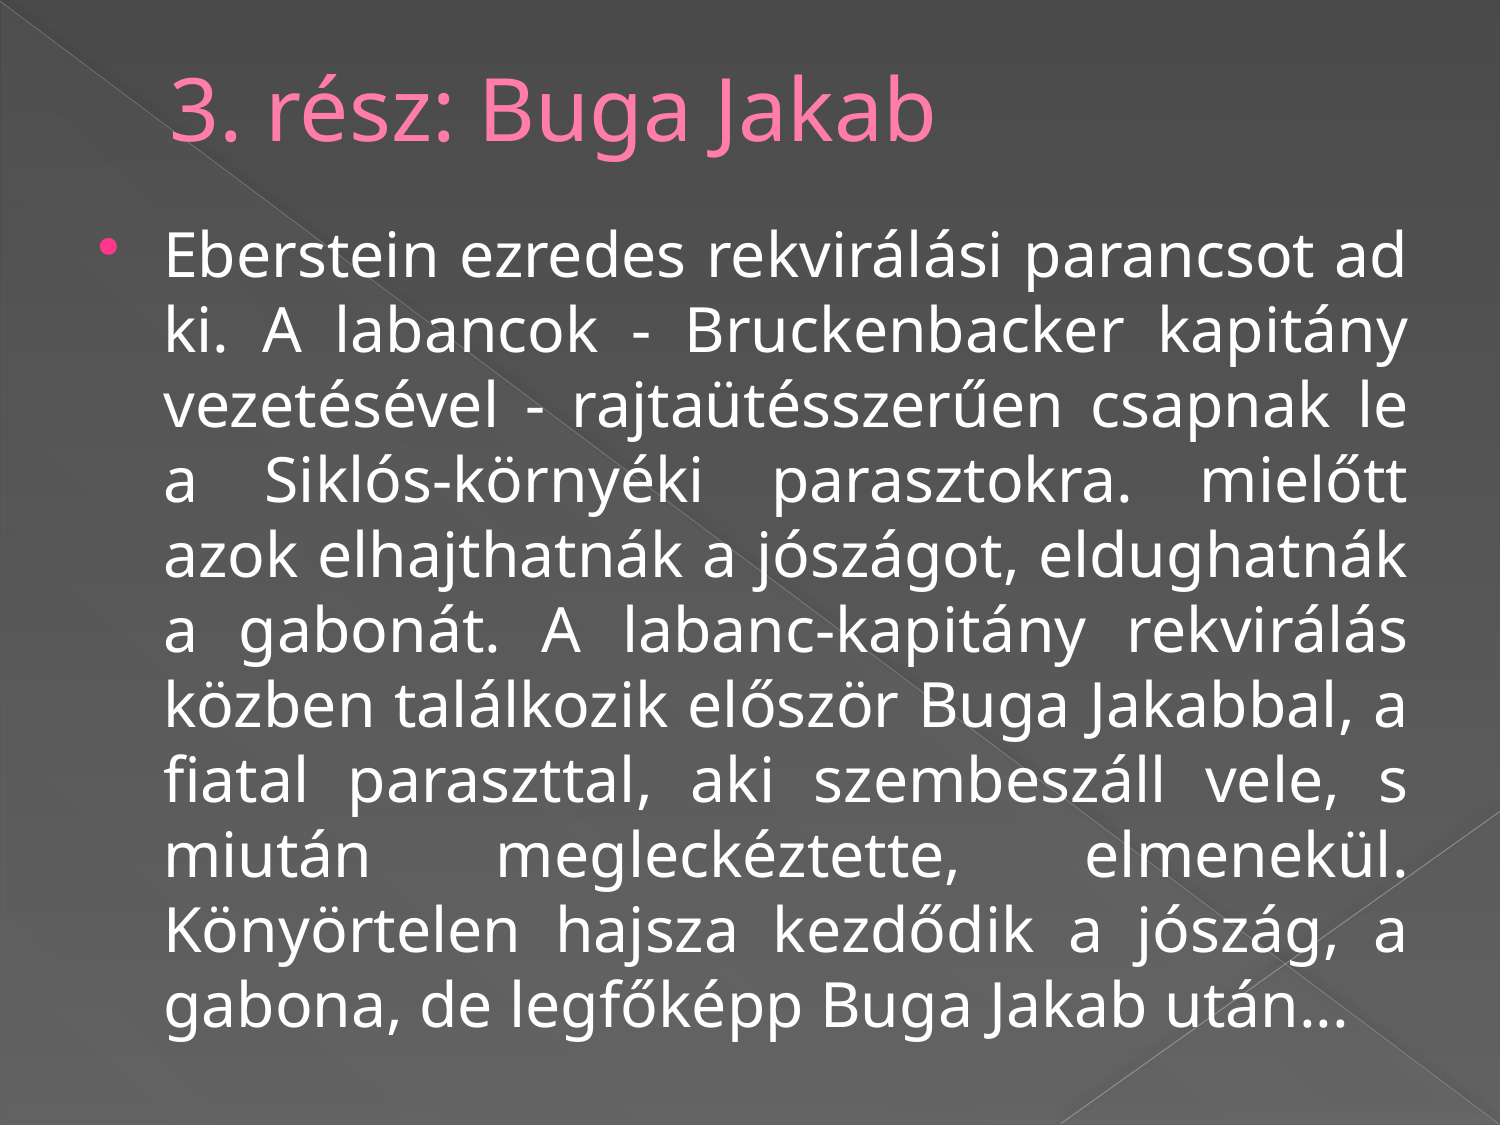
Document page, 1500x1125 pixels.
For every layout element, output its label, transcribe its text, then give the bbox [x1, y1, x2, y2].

list Eberstein ezredes rekvirálási parancsot ad ki. A labancok - Bruckenbacker kapitány vezetésével - rajtaütésszerűen csapnak le a Siklós-környéki parasztokra. mielőtt azok elhajthatnák a jószágot, eldughatnák a gabonát. A labanc-kapitány rekvirálás közben találkozik először Buga Jakabbal, a fiatal paraszttal, aki szembeszáll vele, s miután megleckéztette, elmenekül. Könyörtelen hajsza kezdődik a jószág, a gabona, de legfőképp Buga Jakab után... [75, 208, 1425, 1059]
title 3. rész: Buga Jakab [75, 43, 1425, 208]
